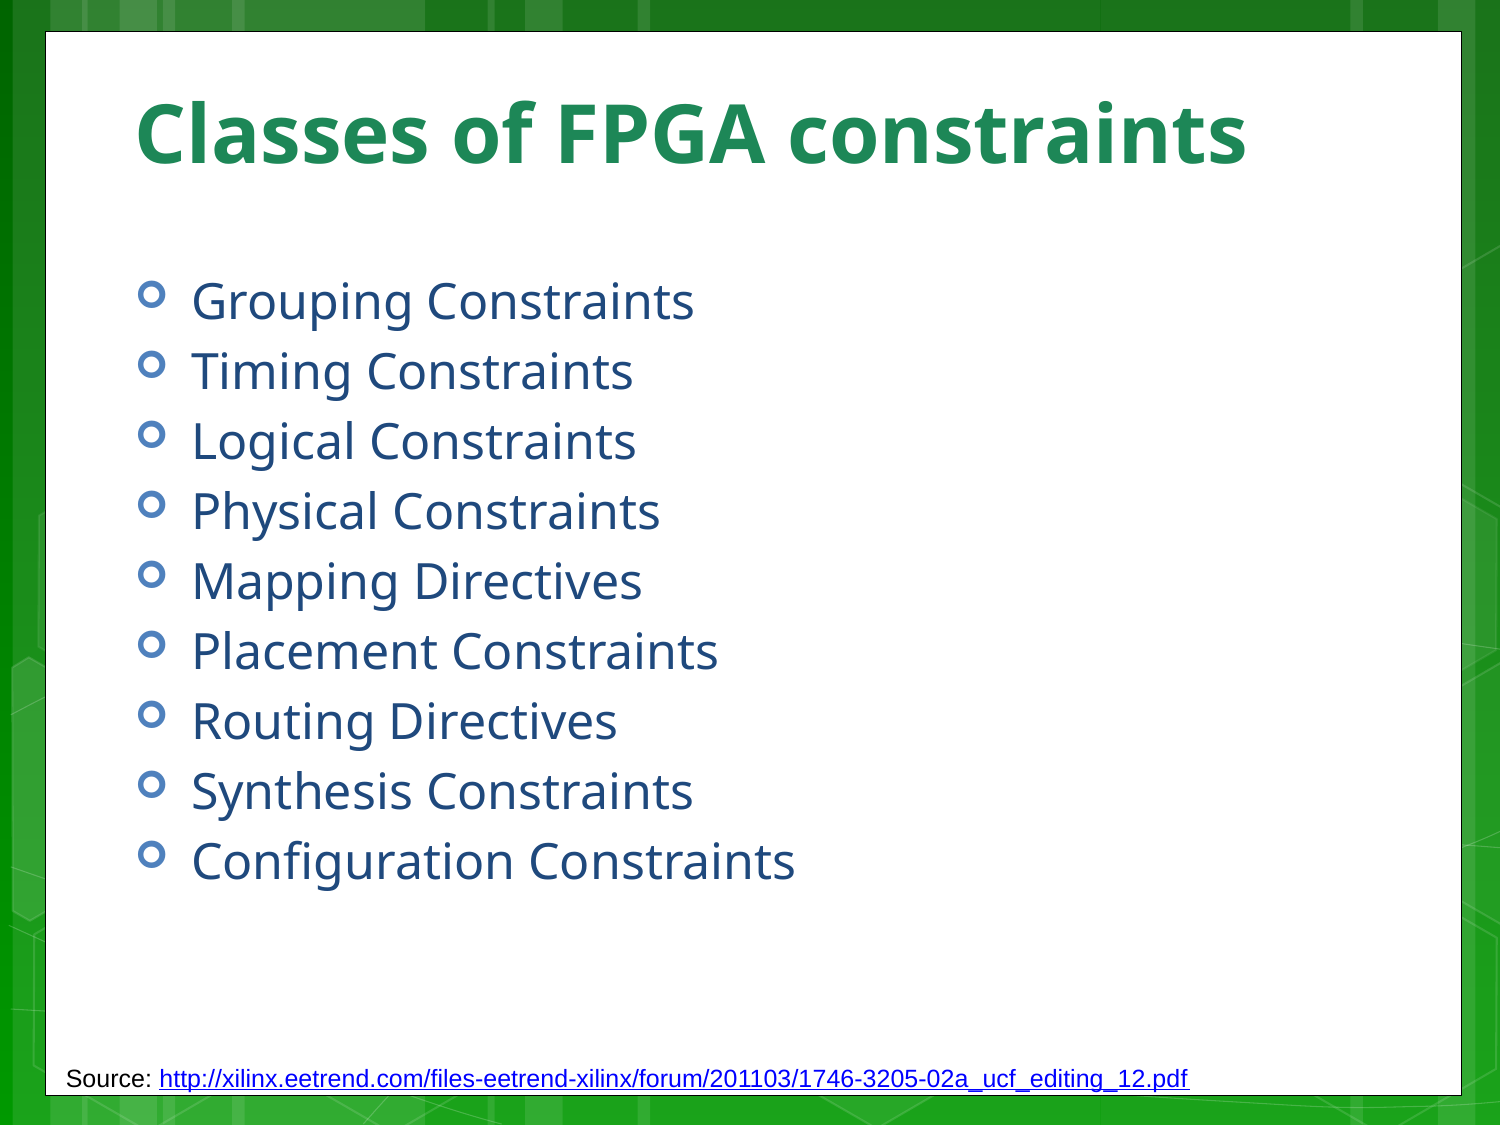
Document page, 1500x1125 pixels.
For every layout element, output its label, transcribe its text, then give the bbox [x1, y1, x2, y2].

text_box Source: http://xilinx.eetrend.com/files-eetrend-xilinx/forum/201103/1746-3205-02a_ucf_editing_12.pdf [51, 1055, 1500, 1100]
title Classes of FPGA constraints [119, 73, 1383, 188]
list Grouping Constraints Timing Constraints Logical Constraints Physical Constraints Mapping Directives Placement Constraints Routing Directives Synthesis Constraints Configuration Constraints [119, 261, 1383, 1004]
